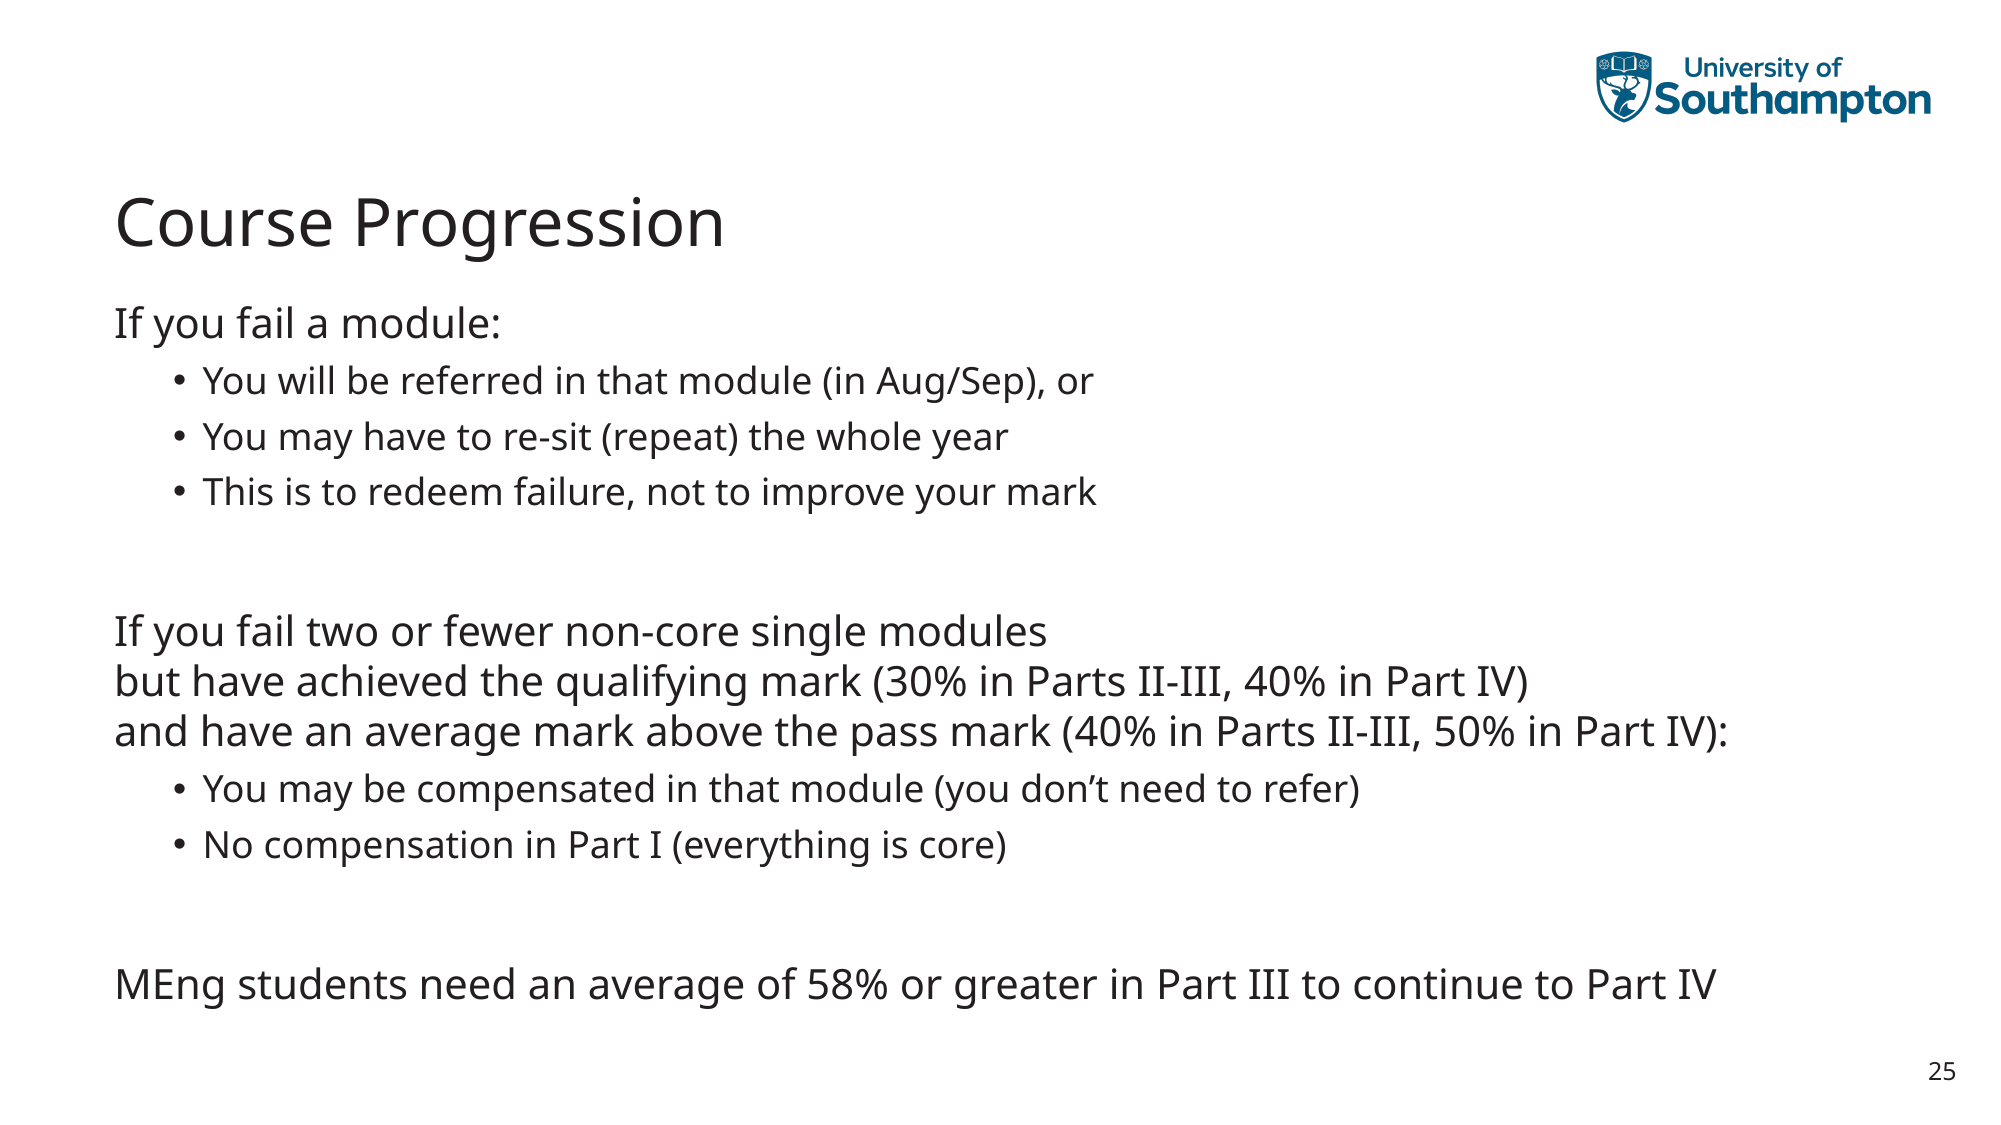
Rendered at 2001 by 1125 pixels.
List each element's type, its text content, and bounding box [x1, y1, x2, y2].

picture [1758, 97, 1766, 113]
title Course Progression [102, 113, 1898, 268]
picture [1689, 97, 1698, 108]
picture [1607, 76, 1624, 88]
picture [1626, 76, 1636, 88]
picture [1600, 80, 1617, 111]
picture [1782, 97, 1791, 108]
picture [1527, 0, 2000, 220]
picture [1626, 78, 1648, 111]
picture [1847, 97, 1857, 108]
picture [1890, 97, 1900, 108]
picture [1823, 97, 1830, 113]
list If you fail a module: You will be referred in that module (in Aug/Sep), or You may have to re-sit (repeat) the whole year This is to redeem failure, not to improve your mark If you fail two or fewer non-core single modules but have achieved the qualifying mark (30% in Parts II-III, 40% in Part IV) and have an average mark above the pass mark (40% in Parts II-III, 50% in Part IV): You may be compensated in that module (you don’t need to refer) No compensation in Part I (everything is core) MEng students need an average of 58% or greater in Part III to continue to Part IV [102, 290, 1898, 1024]
picture [1730, 97, 1736, 113]
picture [1808, 97, 1815, 113]
